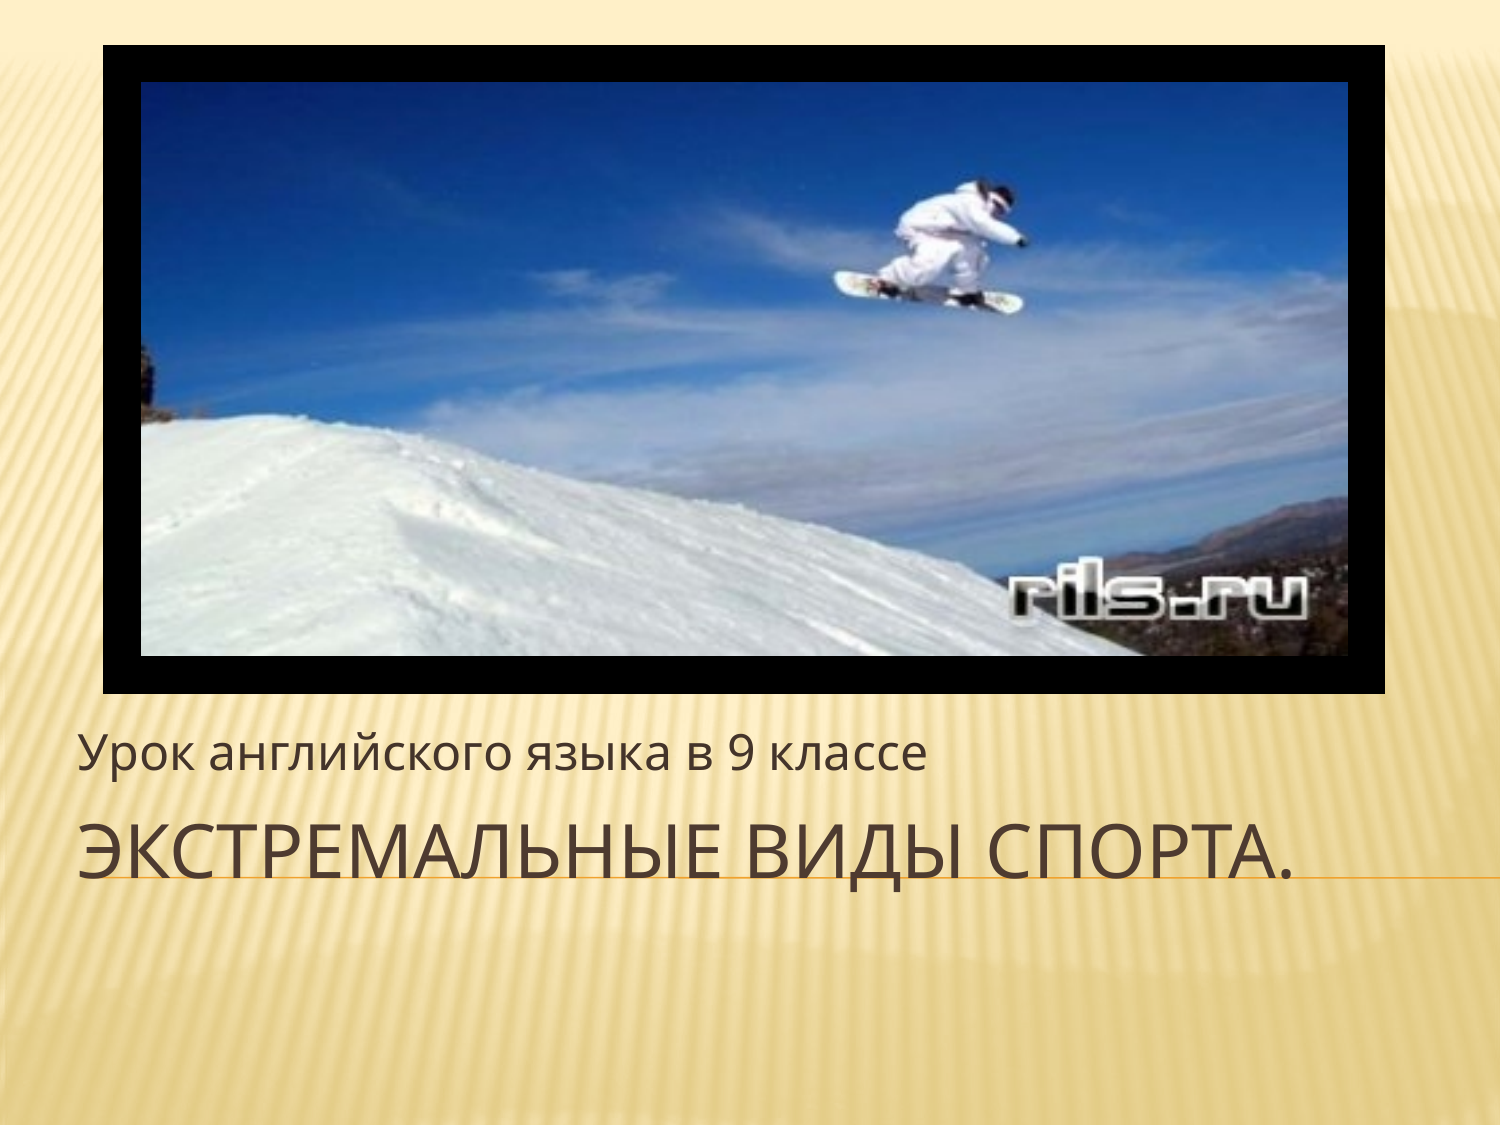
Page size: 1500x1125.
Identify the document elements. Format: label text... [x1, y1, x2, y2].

title Экстремальные виды спорта. [62, 796, 1450, 997]
subtitle Урок английского языка в 9 классе [62, 637, 1450, 788]
picture [140, 81, 1348, 657]
